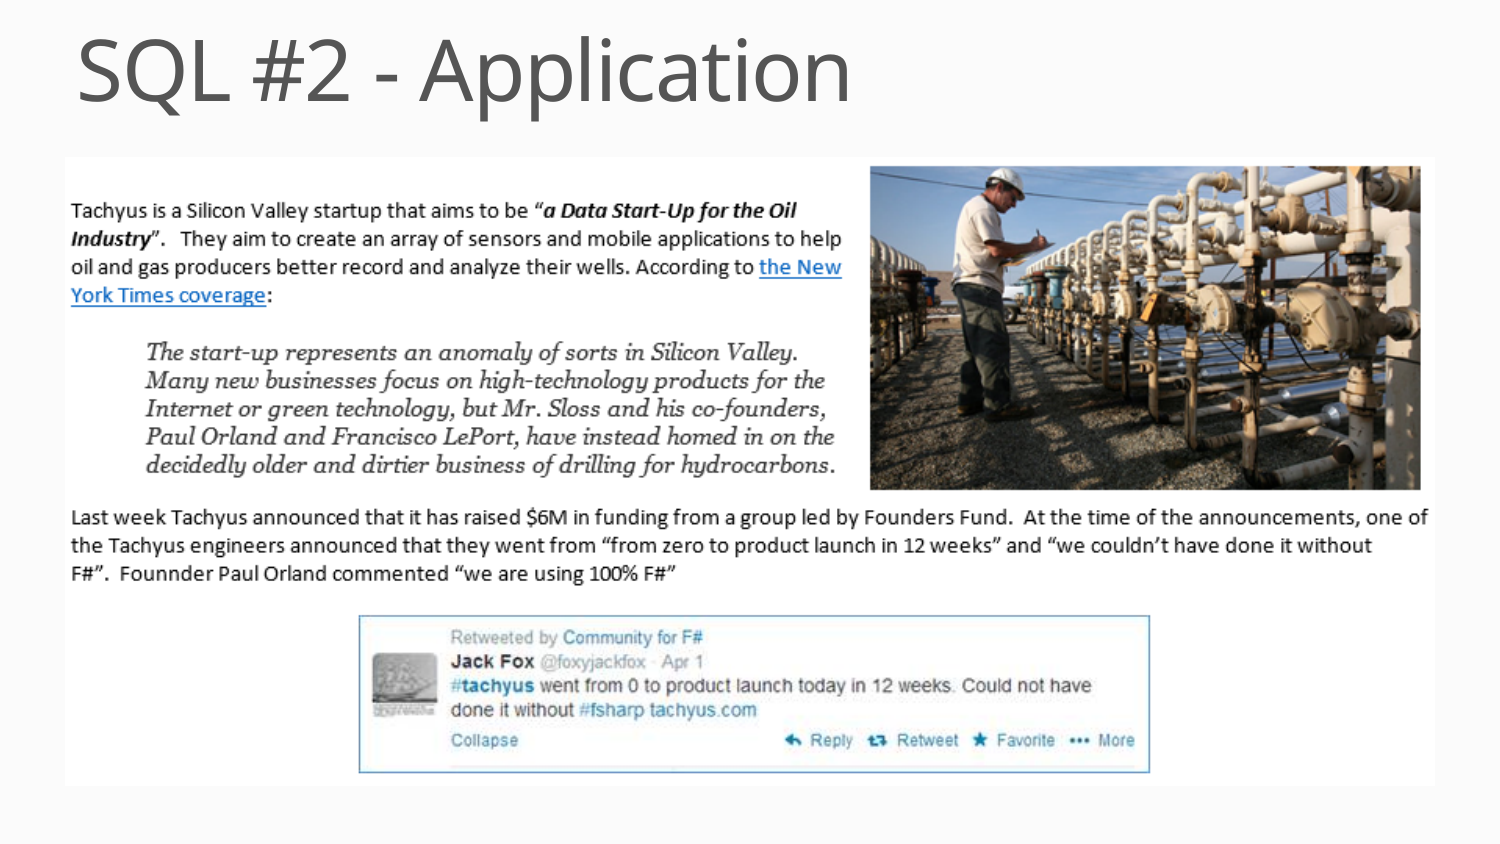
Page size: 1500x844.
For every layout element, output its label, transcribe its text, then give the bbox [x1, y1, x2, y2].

title SQL #2 - Application [76, 28, 1424, 122]
picture [65, 157, 1435, 786]
